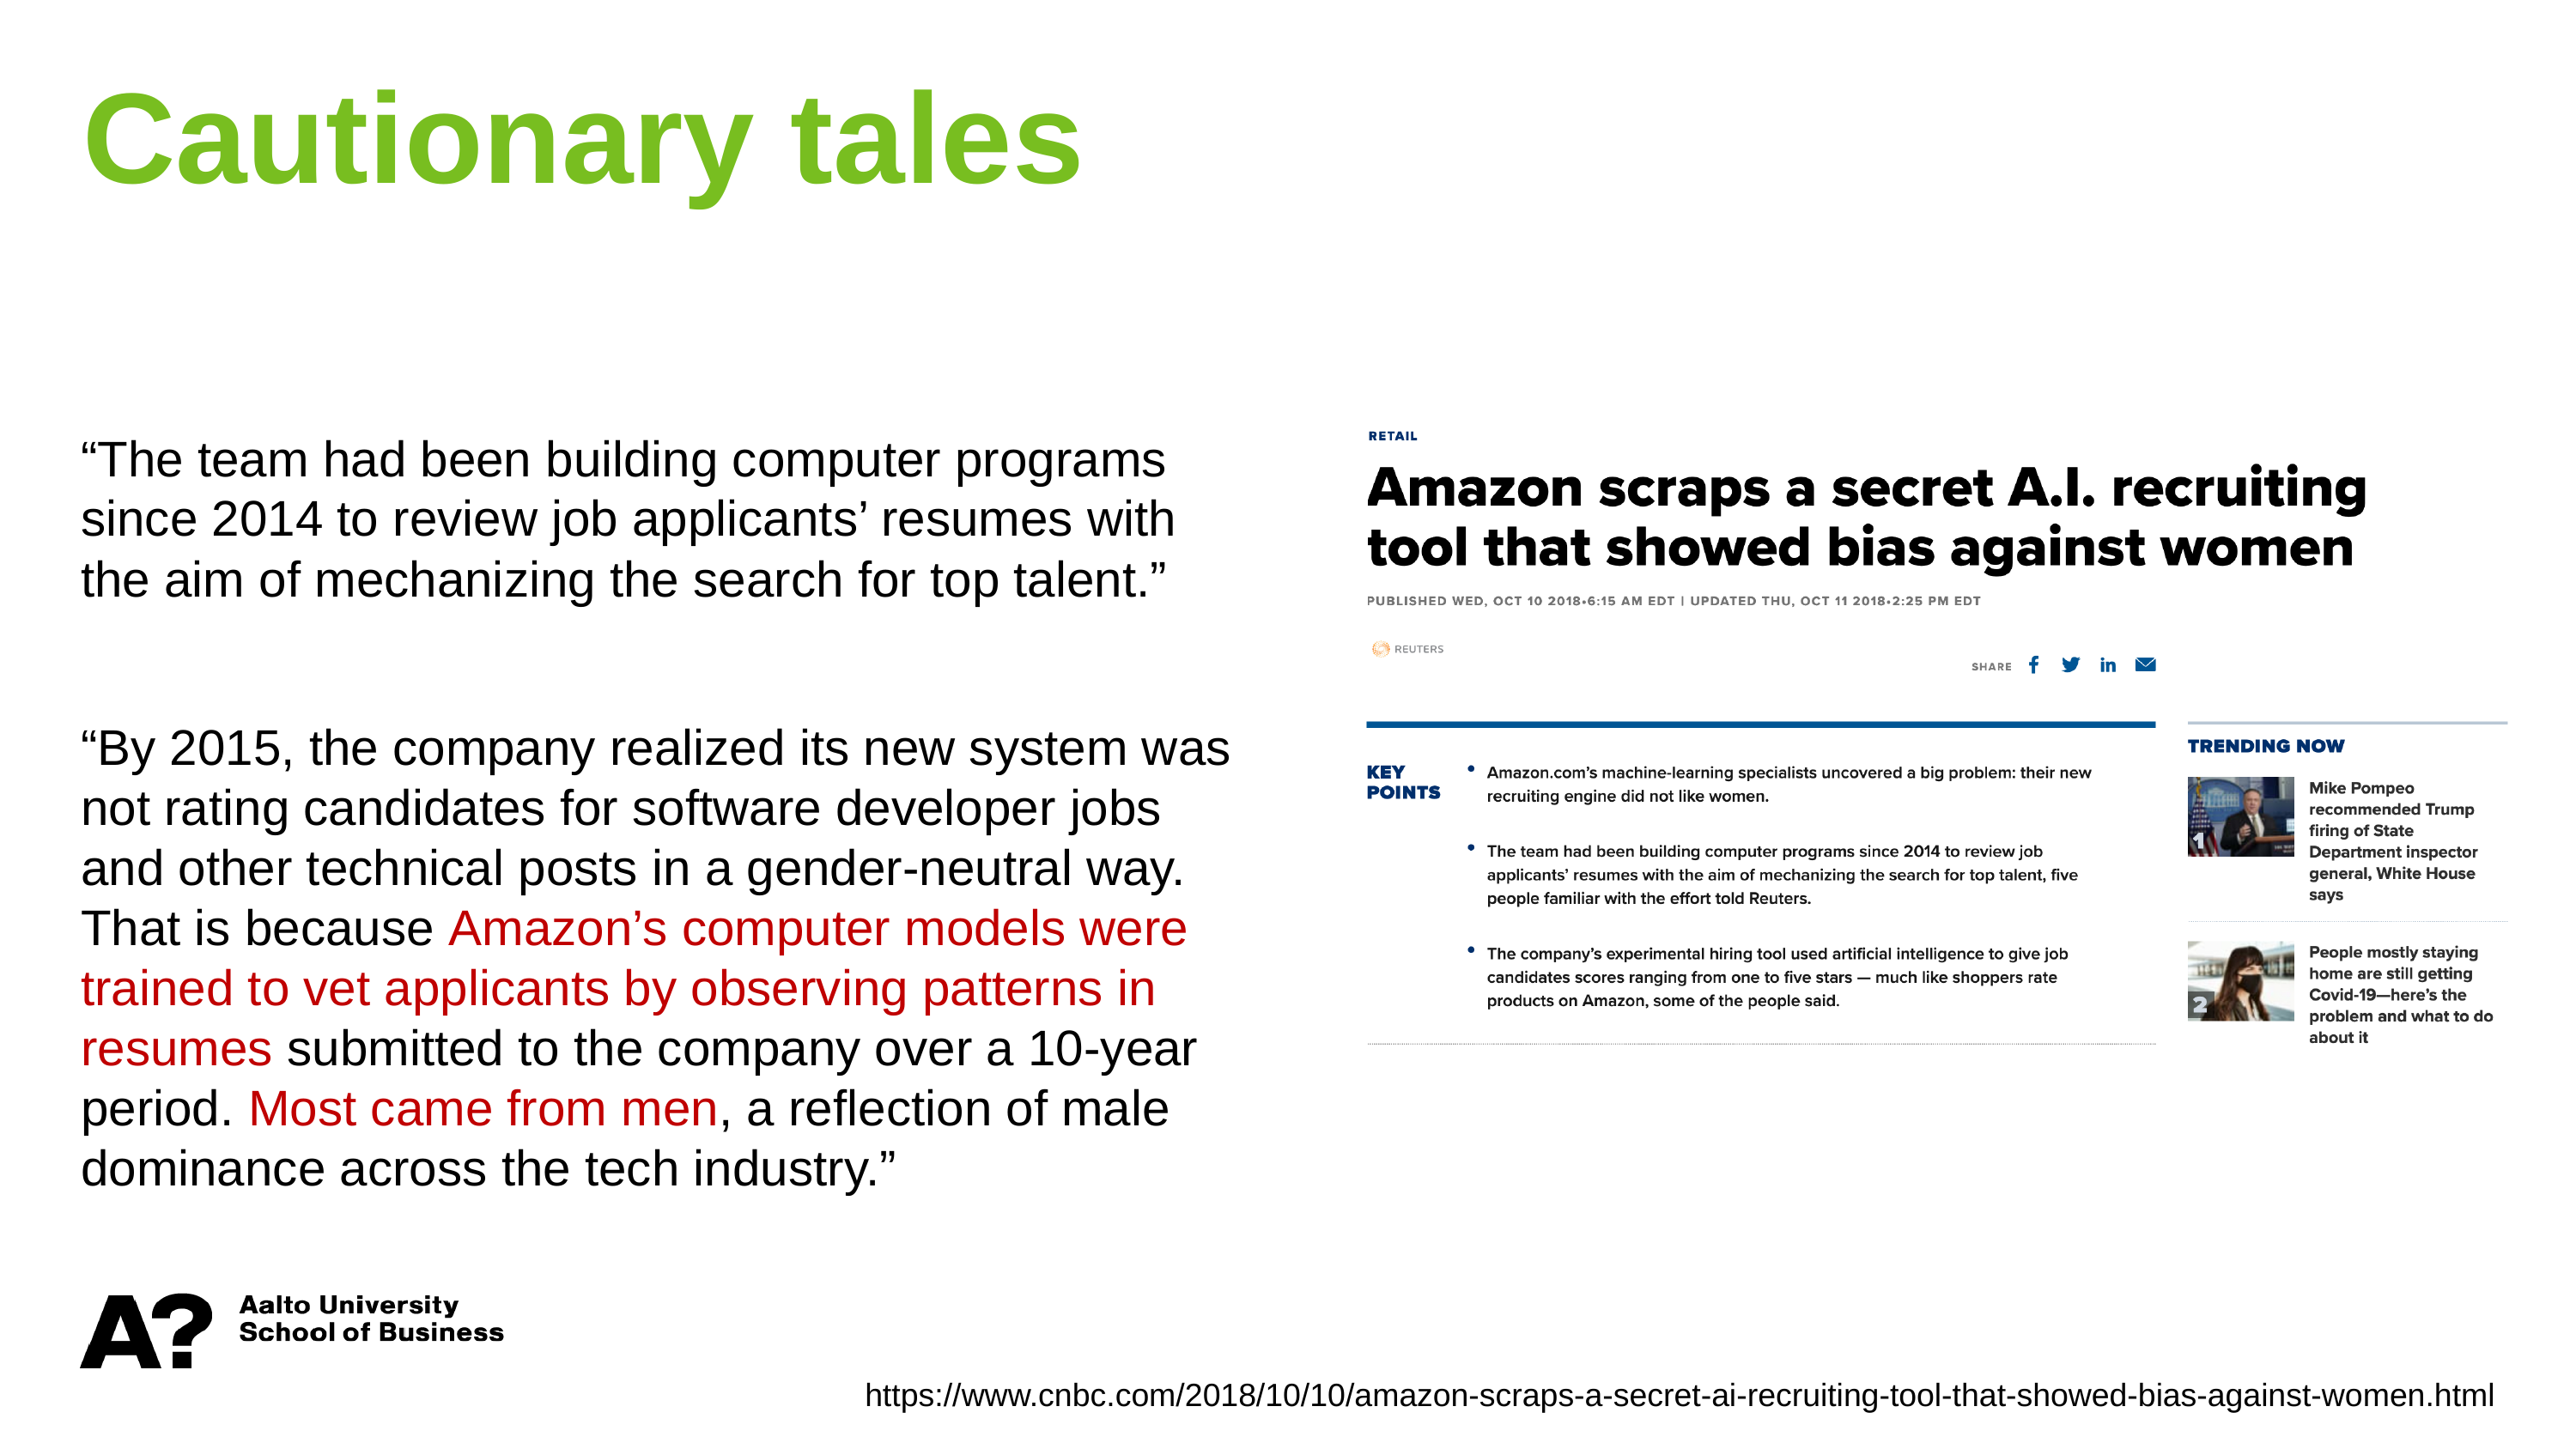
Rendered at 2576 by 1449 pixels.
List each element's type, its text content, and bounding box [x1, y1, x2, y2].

list Cautionary tales [82, 54, 2476, 341]
picture [1326, 394, 2543, 1055]
picture [0, 1222, 585, 1440]
text_box https://www.cnbc.com/2018/10/10/amazon-scraps-a-secret-ai-recruiting-tool-that-showed-bias-against-women.html [852, 1368, 2509, 1420]
list “The team had been building computer programs since 2014 to review job applicants’ resumes with the aim of mechanizing the search for top talent.” “By 2015, the company realized its new system was not rating candidates for software developer jobs and other technical posts in a gender-neutral way. That is because Amazon’s computer models were trained to vet applicants by observing patterns in resumes submitted to the company over a 10-year period. Most came from men, a reflection of male dominance across the tech industry.” [81, 426, 1250, 1254]
